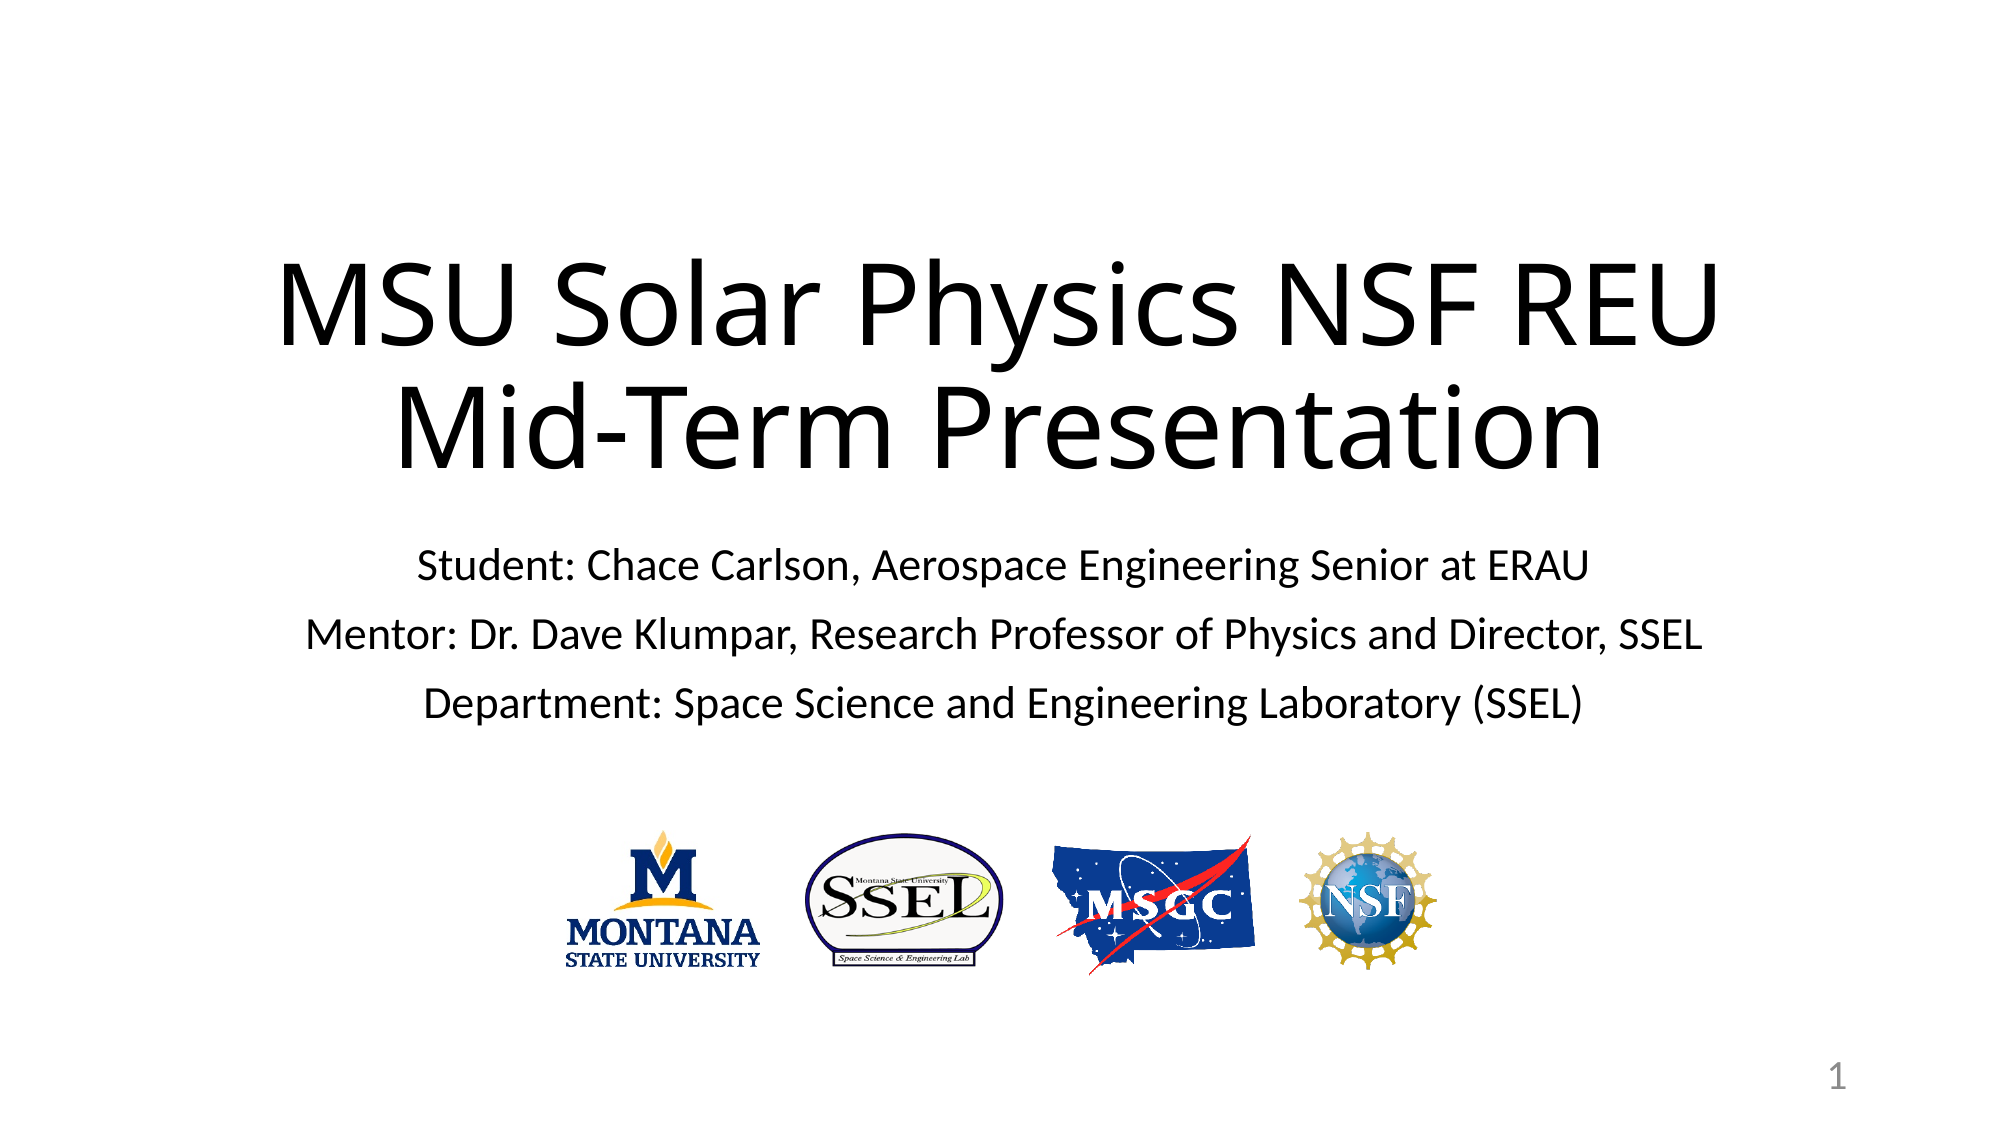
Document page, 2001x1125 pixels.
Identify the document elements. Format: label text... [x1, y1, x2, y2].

title MSU Solar Physics NSF REU Mid-Term Presentation [249, 205, 1750, 501]
picture [804, 832, 1004, 967]
subtitle Student: Chace Carlson, Aerospace Engineering Senior at ERAU Mentor: Dr. Dave Klumpar, Research Professor of Physics and Director, SSEL Department: Space Science and Engineering Laboratory (SSEL) [192, 533, 1816, 738]
picture [1052, 834, 1255, 976]
picture [1292, 825, 1443, 976]
picture [566, 830, 760, 967]
slide_number 1 [1412, 1042, 1863, 1103]
